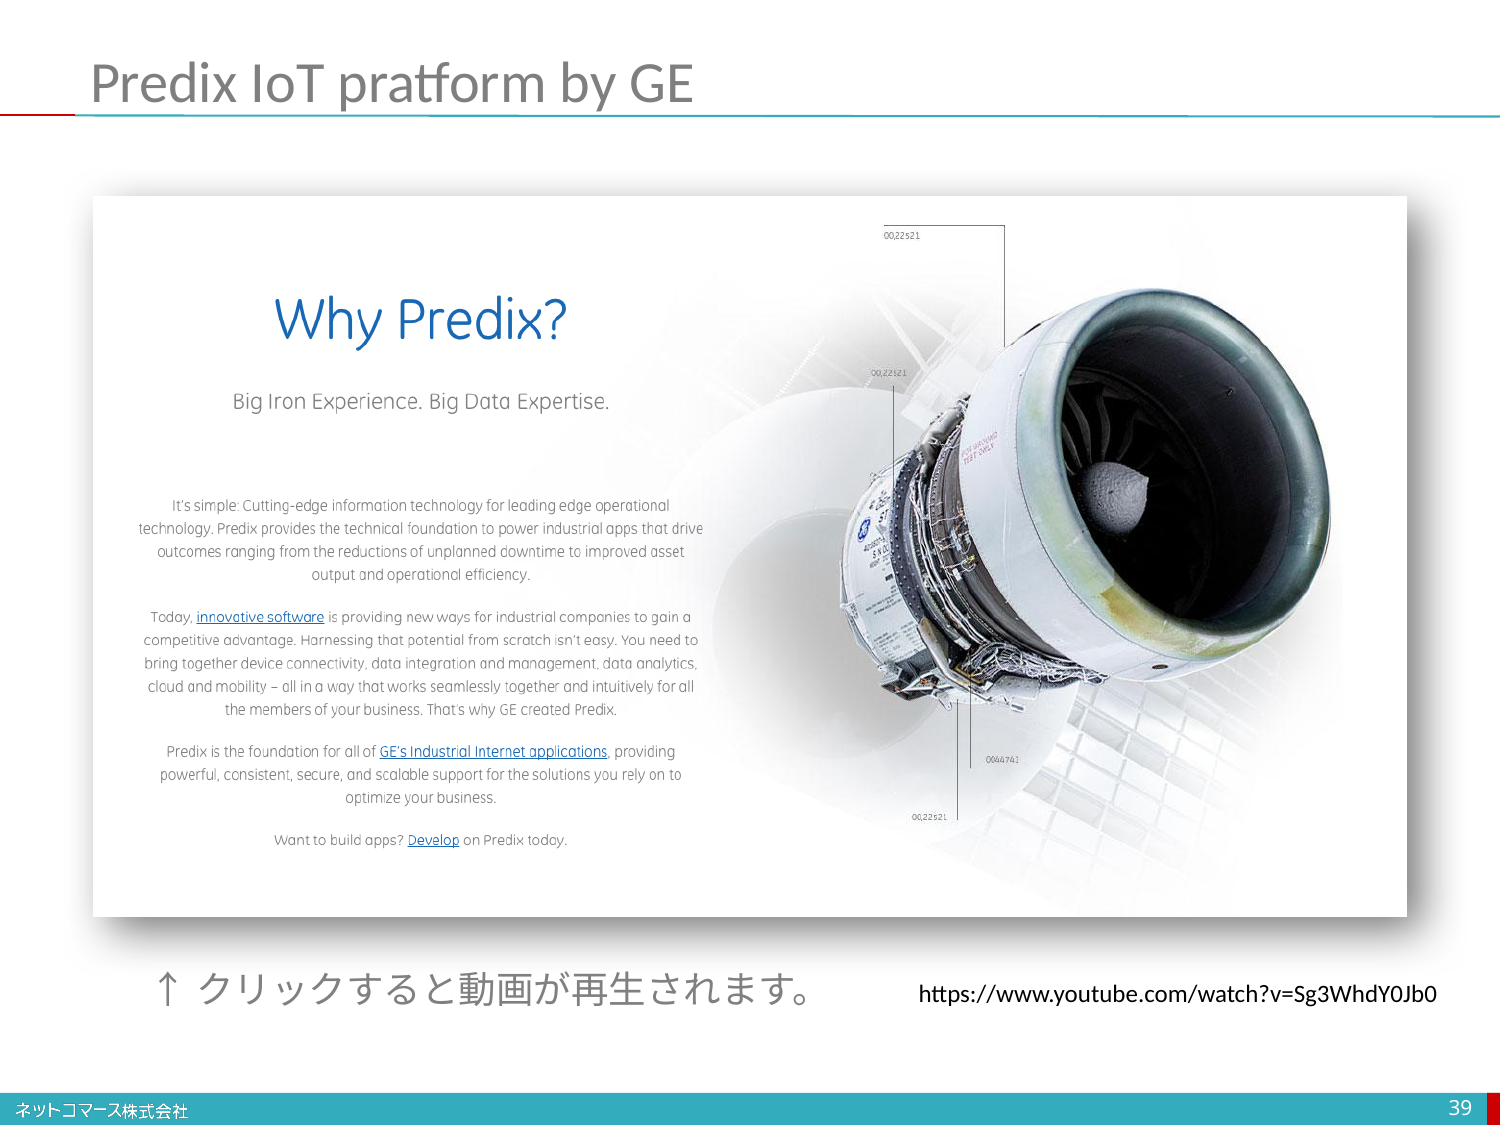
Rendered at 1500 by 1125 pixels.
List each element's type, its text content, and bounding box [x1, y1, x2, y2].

text_box https://www.youtube.com/watch?v=Sg3WhdY0Jb0 [845, 970, 1453, 1016]
picture [93, 196, 1407, 917]
slide_number 39 [1137, 1091, 1488, 1125]
title Predix IoT pratform by GE [75, 45, 1500, 114]
picture [16, 1101, 188, 1120]
text_box ↑クリックすると動画が再生されます。 [134, 958, 845, 1019]
